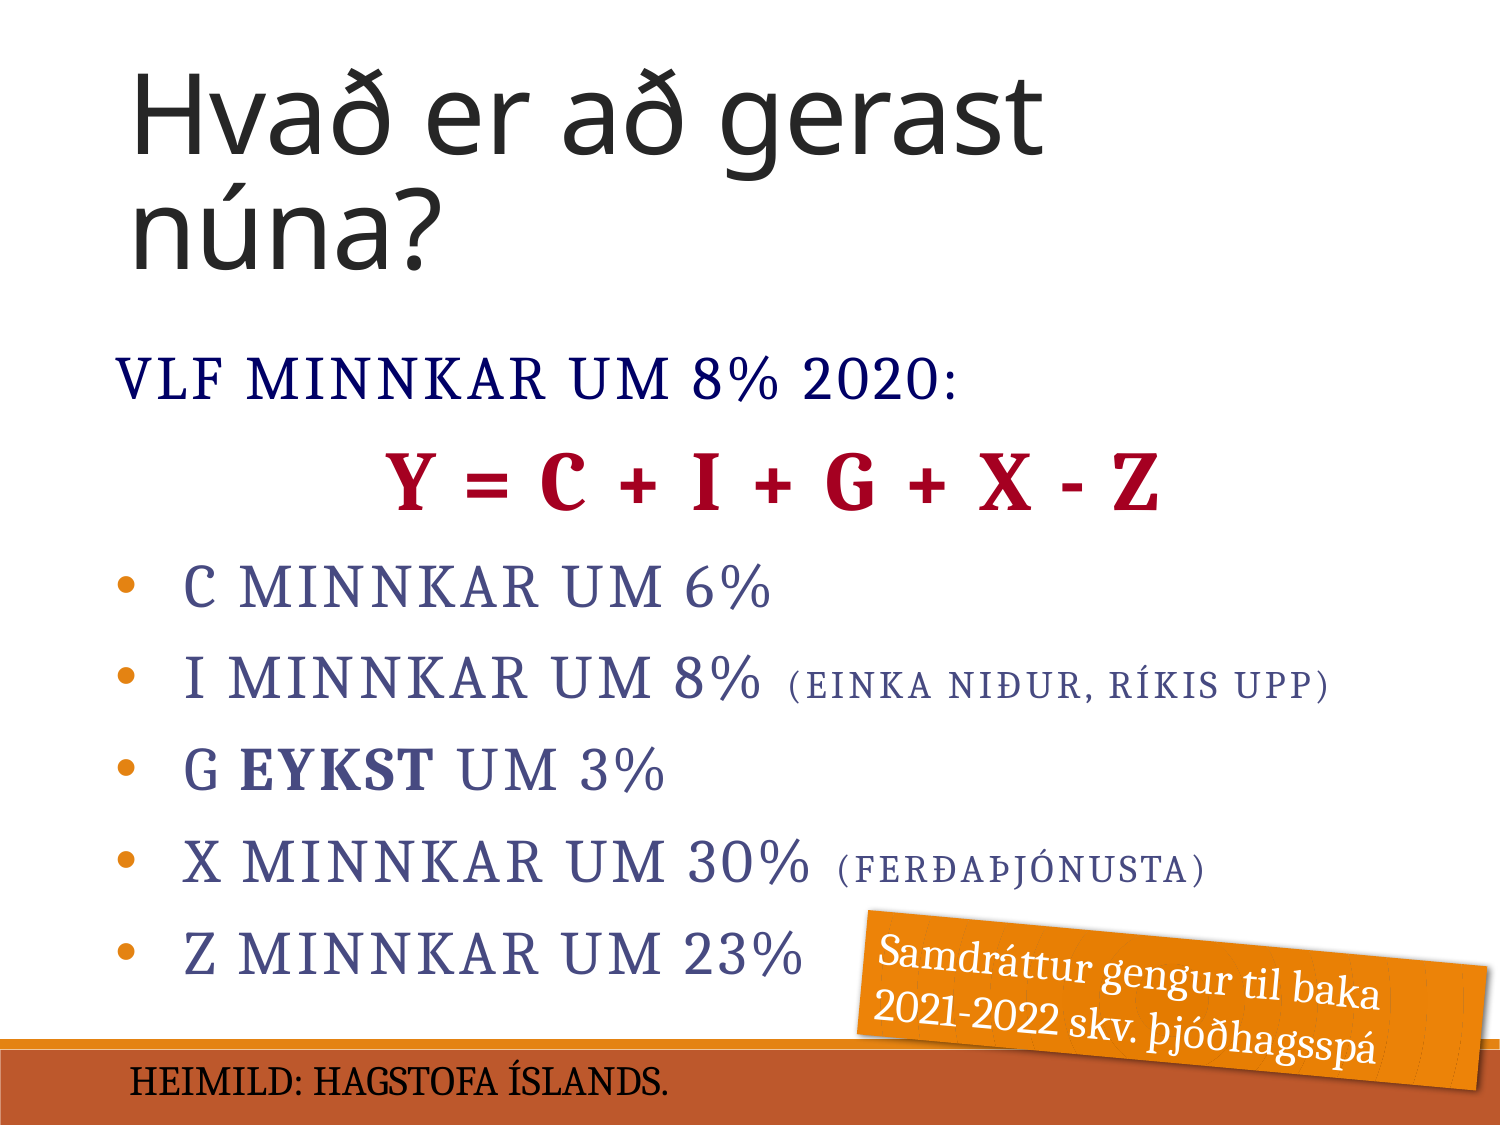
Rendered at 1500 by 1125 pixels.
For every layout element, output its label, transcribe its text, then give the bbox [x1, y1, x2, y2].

text_box HEIMILD: HAGSTOFA ÍSLANDS. [114, 1046, 685, 1112]
subtitle VLF MINNKAr UM 8% 2020: Y = C + I + G + X - Z C MINNkar um 6% I MINNkar um 8% (EINKA NIÐUR, RÍKIS UPP) G eykst um 3% X MINNkar um 30% (FERÐAÞJÓNUSTA) Z MINNkar um 23% [100, 338, 1447, 1001]
title Hvað er að gerast núna? [112, 112, 1388, 300]
text_box Samdráttur gengur til baka 2021-2022 skv. þjóðhagsspá [856, 910, 1488, 1091]
